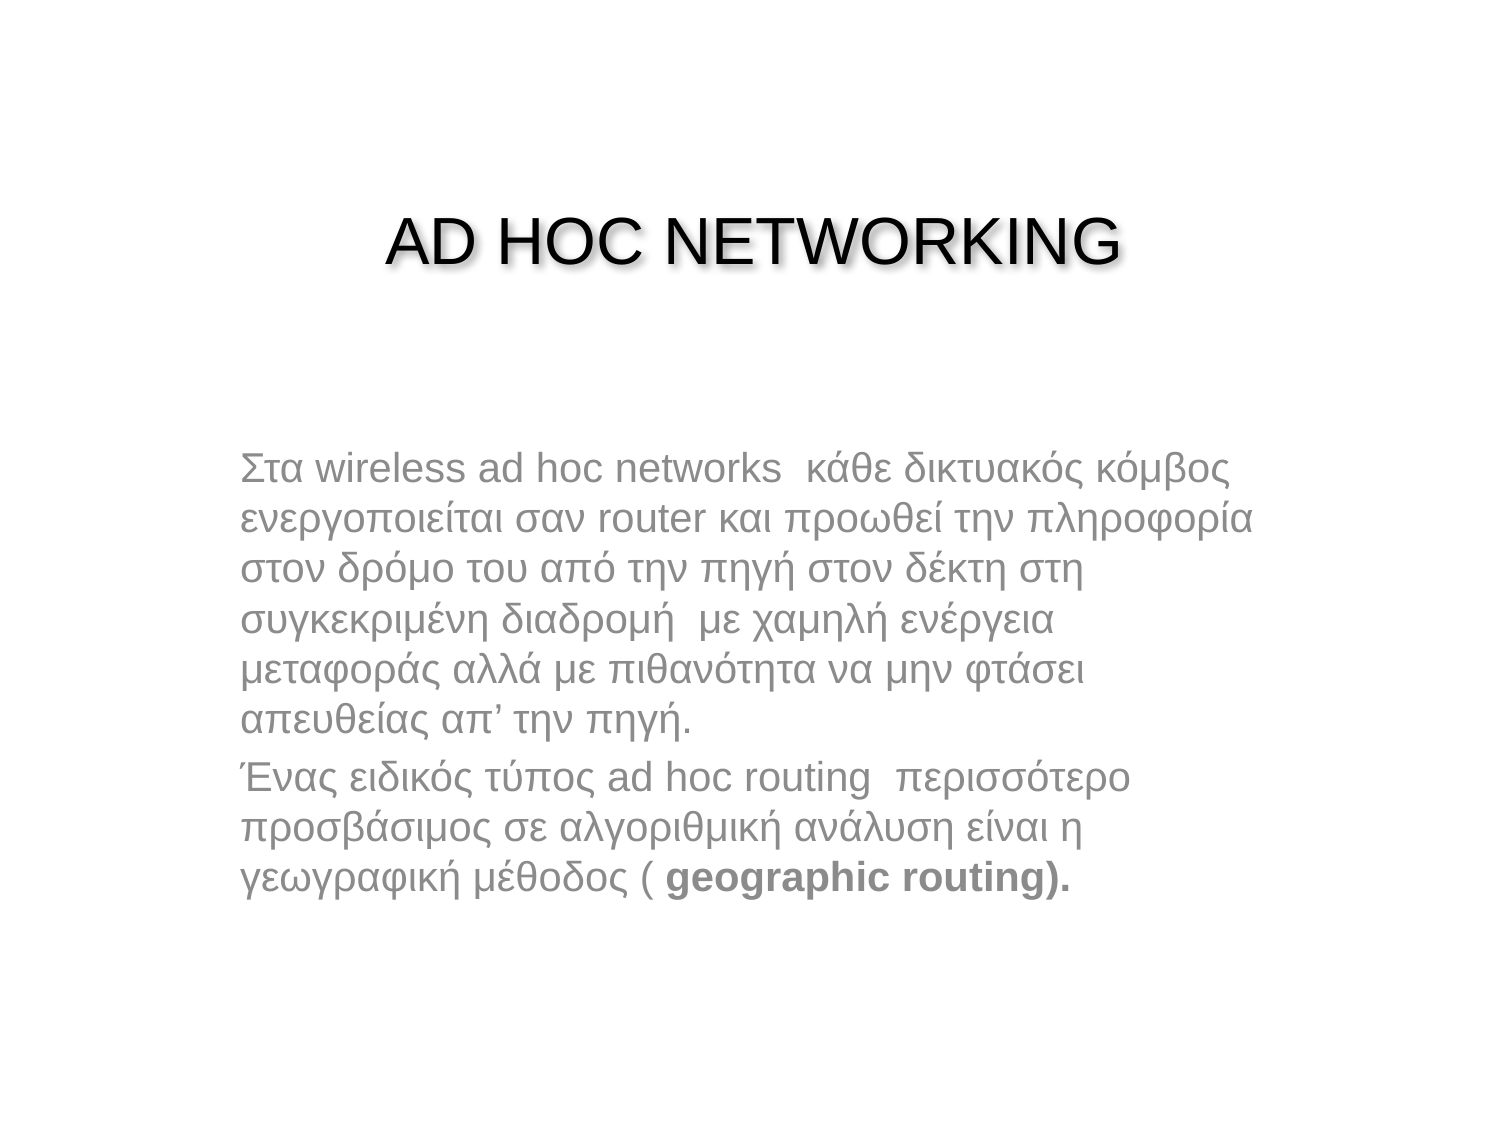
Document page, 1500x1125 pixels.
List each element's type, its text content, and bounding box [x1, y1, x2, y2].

title AD HOC NETWORKING [117, 117, 1393, 359]
subtitle Στα wireless ad hoc networks κάθε δικτυακός κόμβος ενεργοποιείται σαν router και προωθεί την πληροφορία στον δρόμο του από την πηγή στον δέκτη στη συγκεκριμένη διαδρομή με χαμηλή ενέργεια μεταφοράς αλλά με πιθανότητα να μην φτάσει απευθείας απ’ την πηγή. Ένας ειδικός τύπος ad hoc routing περισσότερο προσβάσιμος σε αλγοριθμική ανάλυση είναι η γεωγραφική μέθοδος ( geographic routing). [225, 433, 1275, 925]
